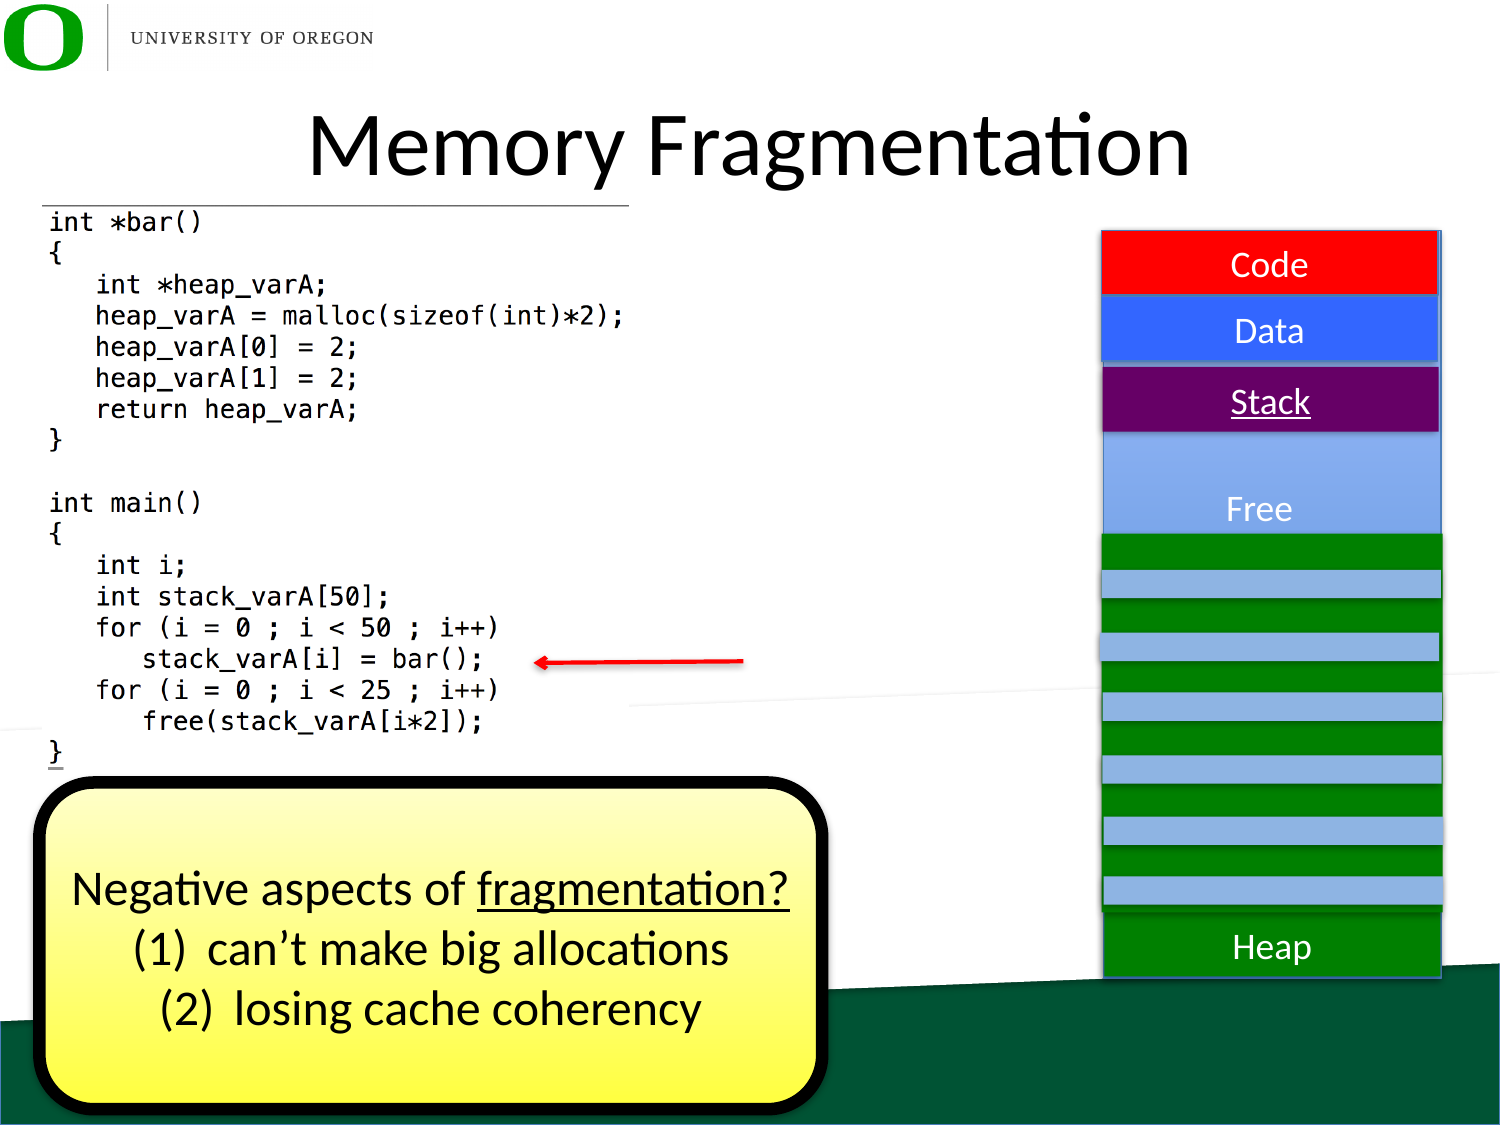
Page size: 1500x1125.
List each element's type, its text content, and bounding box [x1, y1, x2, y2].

text_box [1102, 755, 1442, 784]
text_box [1102, 692, 1443, 722]
picture [4, 4, 373, 71]
title Memory Fragmentation [75, 45, 1425, 233]
text_box [1099, 632, 1440, 662]
text_box [1103, 876, 1444, 905]
text_box [1101, 533, 1443, 571]
text_box Code [1101, 230, 1439, 296]
text_box Stack [1102, 366, 1439, 432]
text_box Free [1211, 476, 1309, 531]
text_box [1101, 790, 1443, 817]
text_box [1101, 851, 1443, 876]
text_box [1101, 665, 1443, 692]
picture [42, 205, 629, 770]
text_box [1101, 728, 1443, 754]
text_box [1103, 439, 1442, 532]
text_box Negative aspects of fragmentation? can’t make big allocations losing cache coherency [38, 781, 823, 1110]
text_box [1101, 569, 1442, 599]
text_box [1103, 816, 1444, 846]
text_box [1101, 604, 1443, 637]
text_box Heap [1104, 920, 1441, 977]
text_box Data [1101, 296, 1438, 362]
